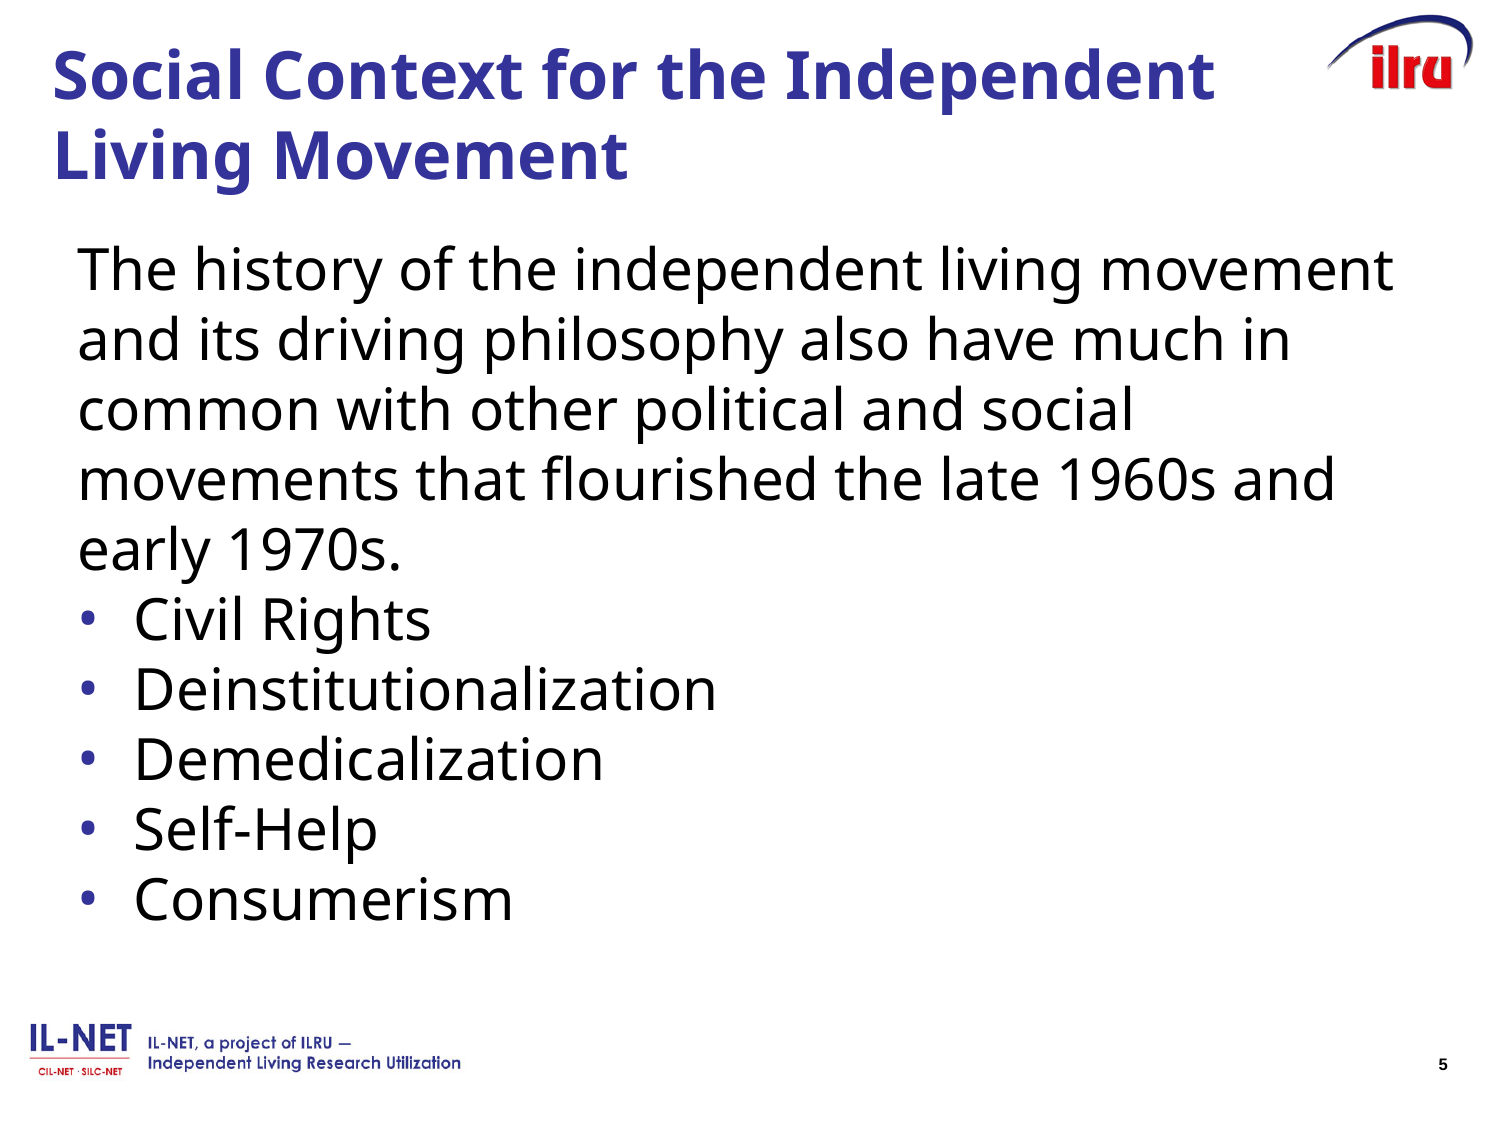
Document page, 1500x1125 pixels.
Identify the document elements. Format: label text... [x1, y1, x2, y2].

list The history of the independent living movement and its driving philosophy also have much in common with other political and social movements that flourished the late 1960s and early 1970s. Civil Rights Deinstitutionalization Demedicalization Self-Help Consumerism [62, 224, 1425, 1000]
picture [1325, 12, 1488, 90]
picture [12, 1005, 478, 1092]
title Social Context for the Independent Living Movement [37, 24, 1300, 155]
